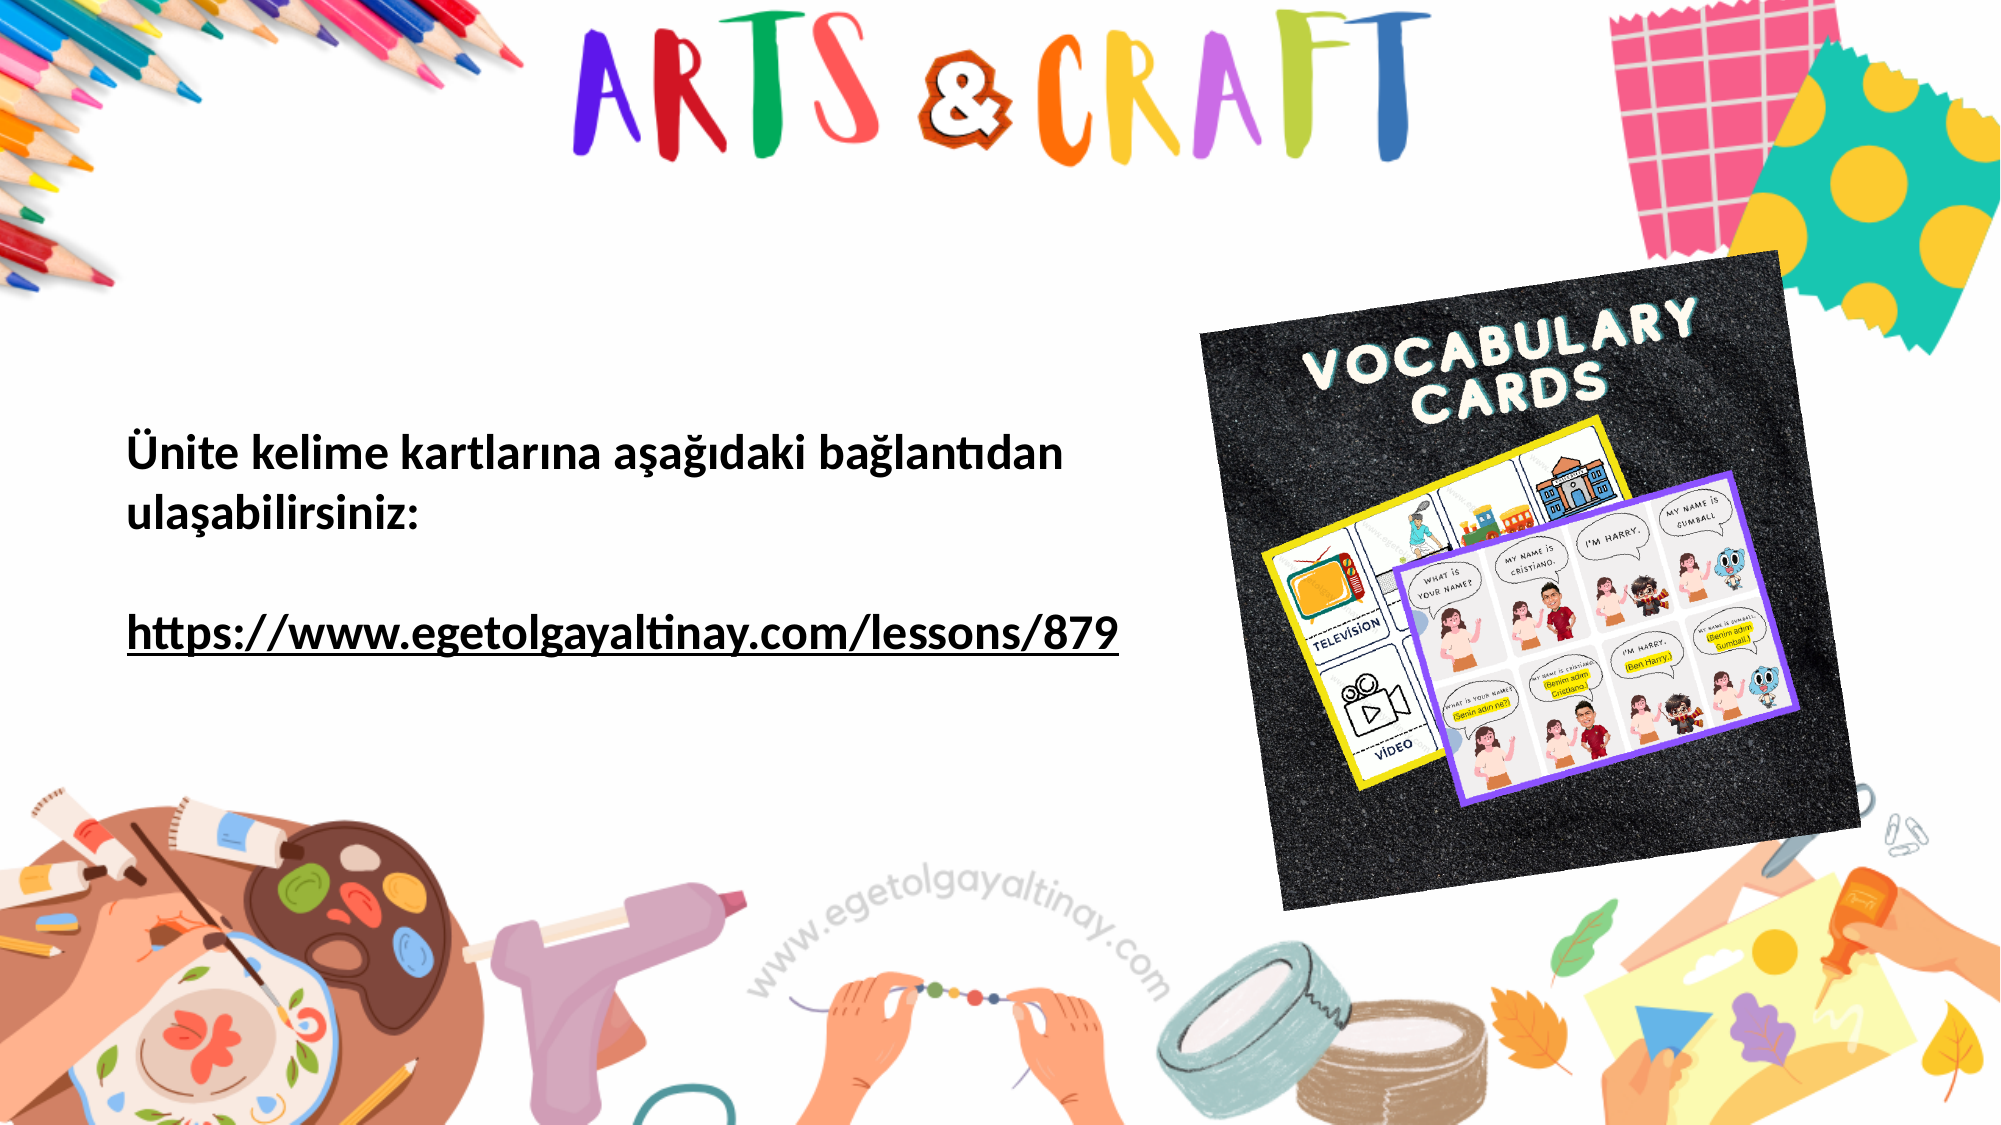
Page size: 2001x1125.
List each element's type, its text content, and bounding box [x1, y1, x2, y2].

text_box Ünite kelime kartlarına aşağıdaki bağlantıdan ulaşabilirsiniz: https://www.egetolgayaltinay.com/lessons/879 [111, 412, 1238, 667]
picture [0, 0, 2001, 1125]
